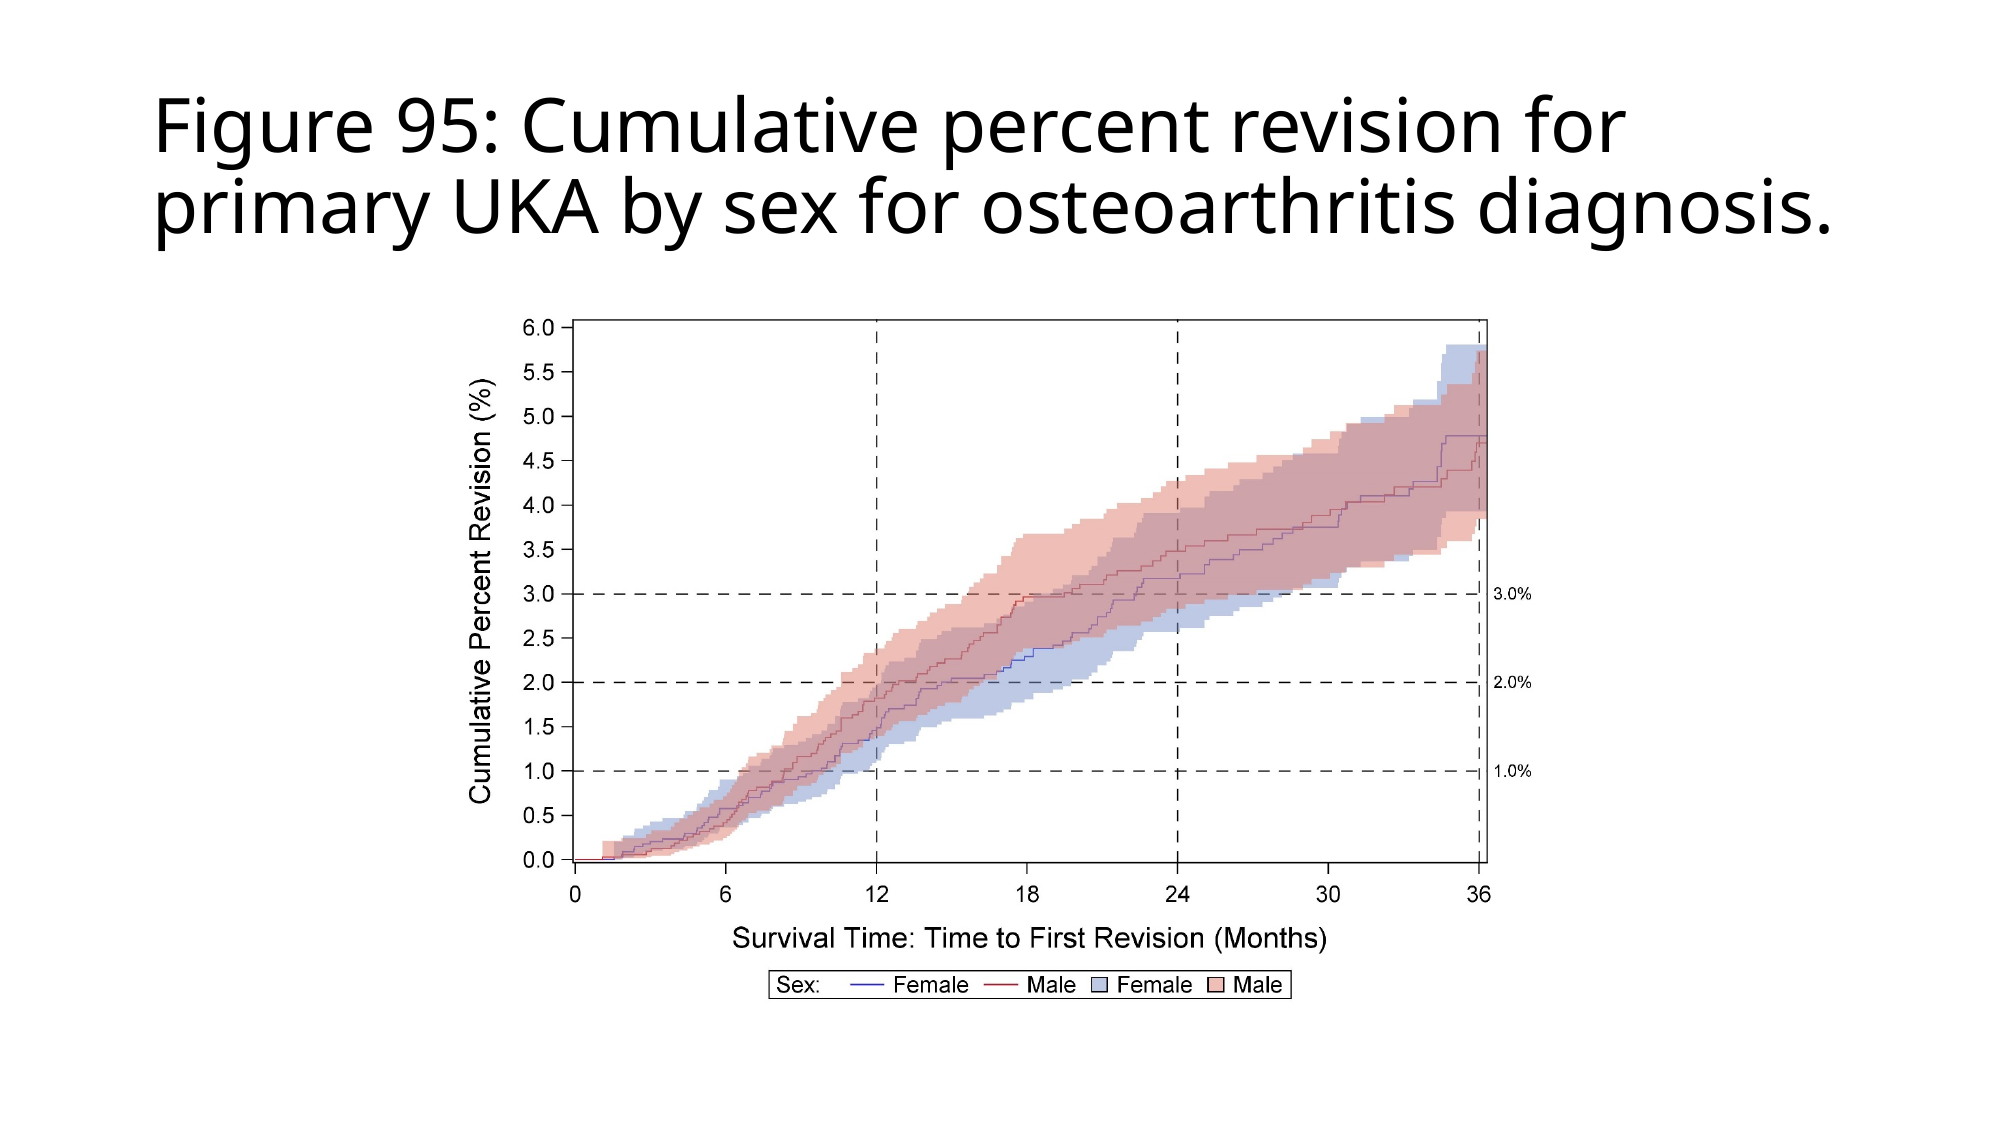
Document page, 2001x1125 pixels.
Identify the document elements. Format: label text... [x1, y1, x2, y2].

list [448, 299, 1552, 1014]
title Figure 95: Cumulative percent revision for primary UKA by sex for osteoarthritis diagnosis. [137, 59, 1863, 278]
